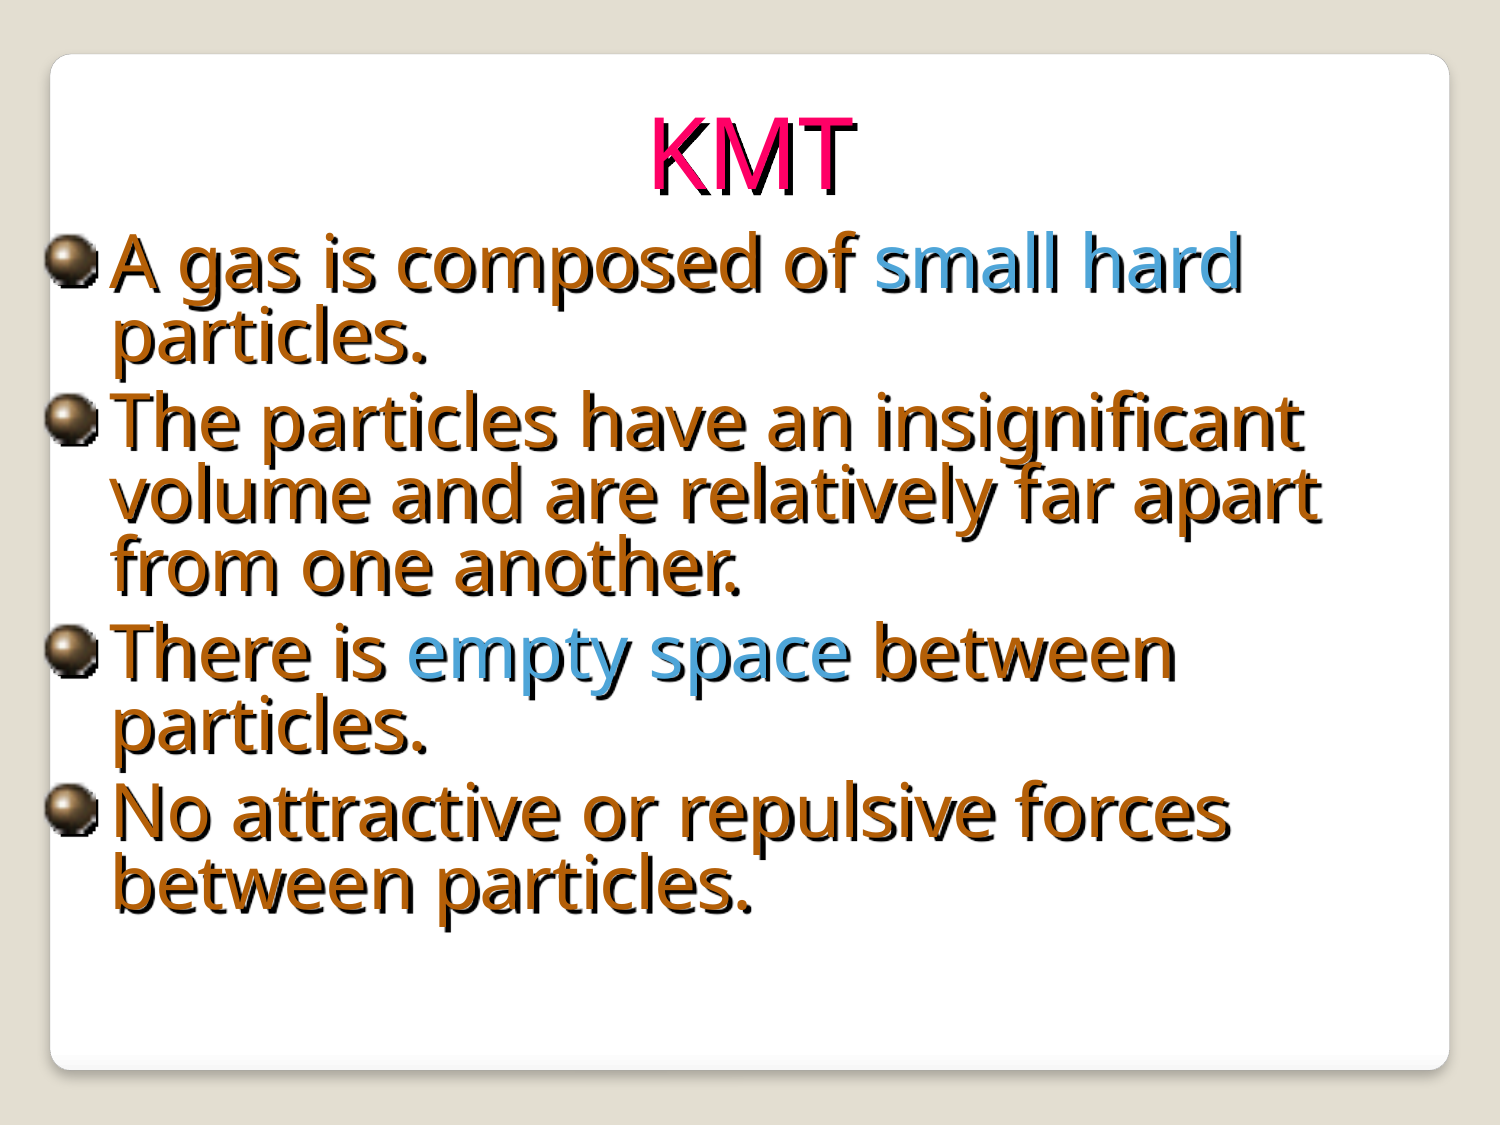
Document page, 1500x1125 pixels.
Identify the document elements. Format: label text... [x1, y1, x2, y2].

text_box A gas is composed of small hard particles. The particles have an insignificant volume and are relatively far apart from one another. There is empty space between particles. No attractive or repulsive forces between particles. [27, 223, 1463, 958]
picture [42, 781, 96, 834]
text_box KMT [37, 74, 1463, 223]
picture [42, 391, 96, 444]
picture [42, 232, 96, 285]
picture [42, 622, 96, 675]
